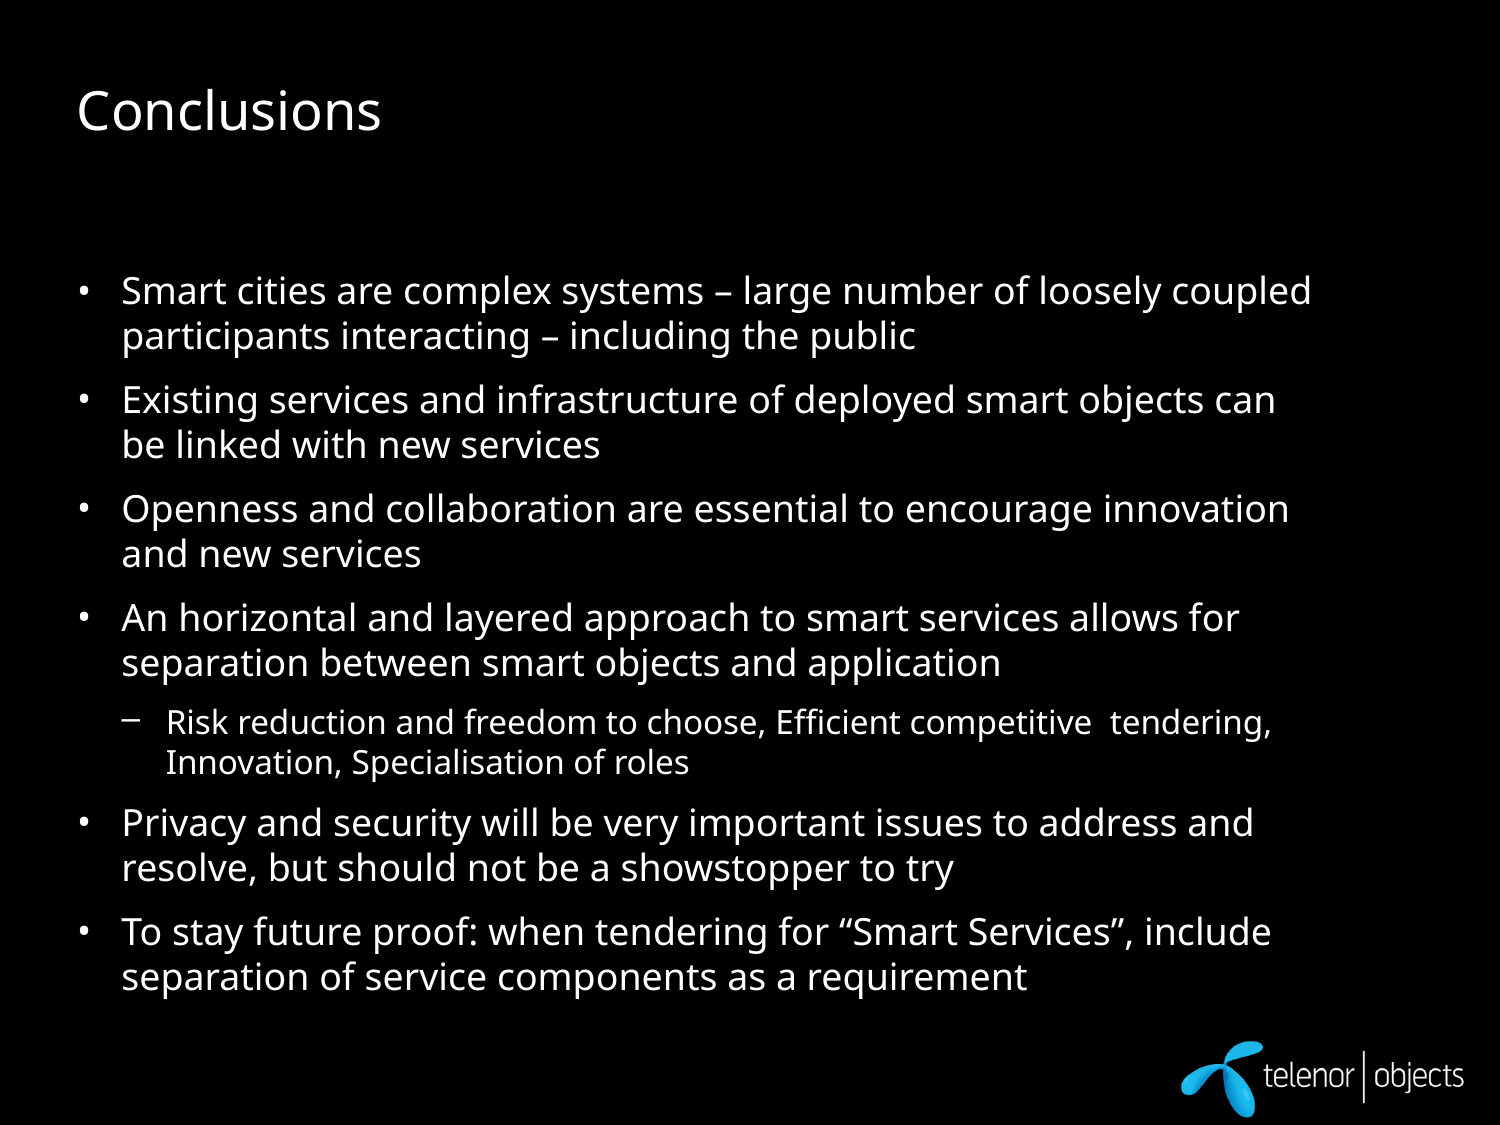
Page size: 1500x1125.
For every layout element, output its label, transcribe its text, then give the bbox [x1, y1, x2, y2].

list Smart cities are complex systems – large number of loosely coupled participants interacting – including the public Existing services and infrastructure of deployed smart objects can be linked with new services Openness and collaboration are essential to encourage innovation and new services An horizontal and layered approach to smart services allows for separation between smart objects and application Risk reduction and freedom to choose, Efficient competitive tendering, Innovation, Specialisation of roles Privacy and security will be very important issues to address and resolve, but should not be a showstopper to try To stay future proof: when tendering for “Smart Services”, include separation of service components as a requirement [76, 266, 1317, 955]
picture [1175, 1035, 1471, 1123]
title Conclusions [76, 76, 1328, 227]
